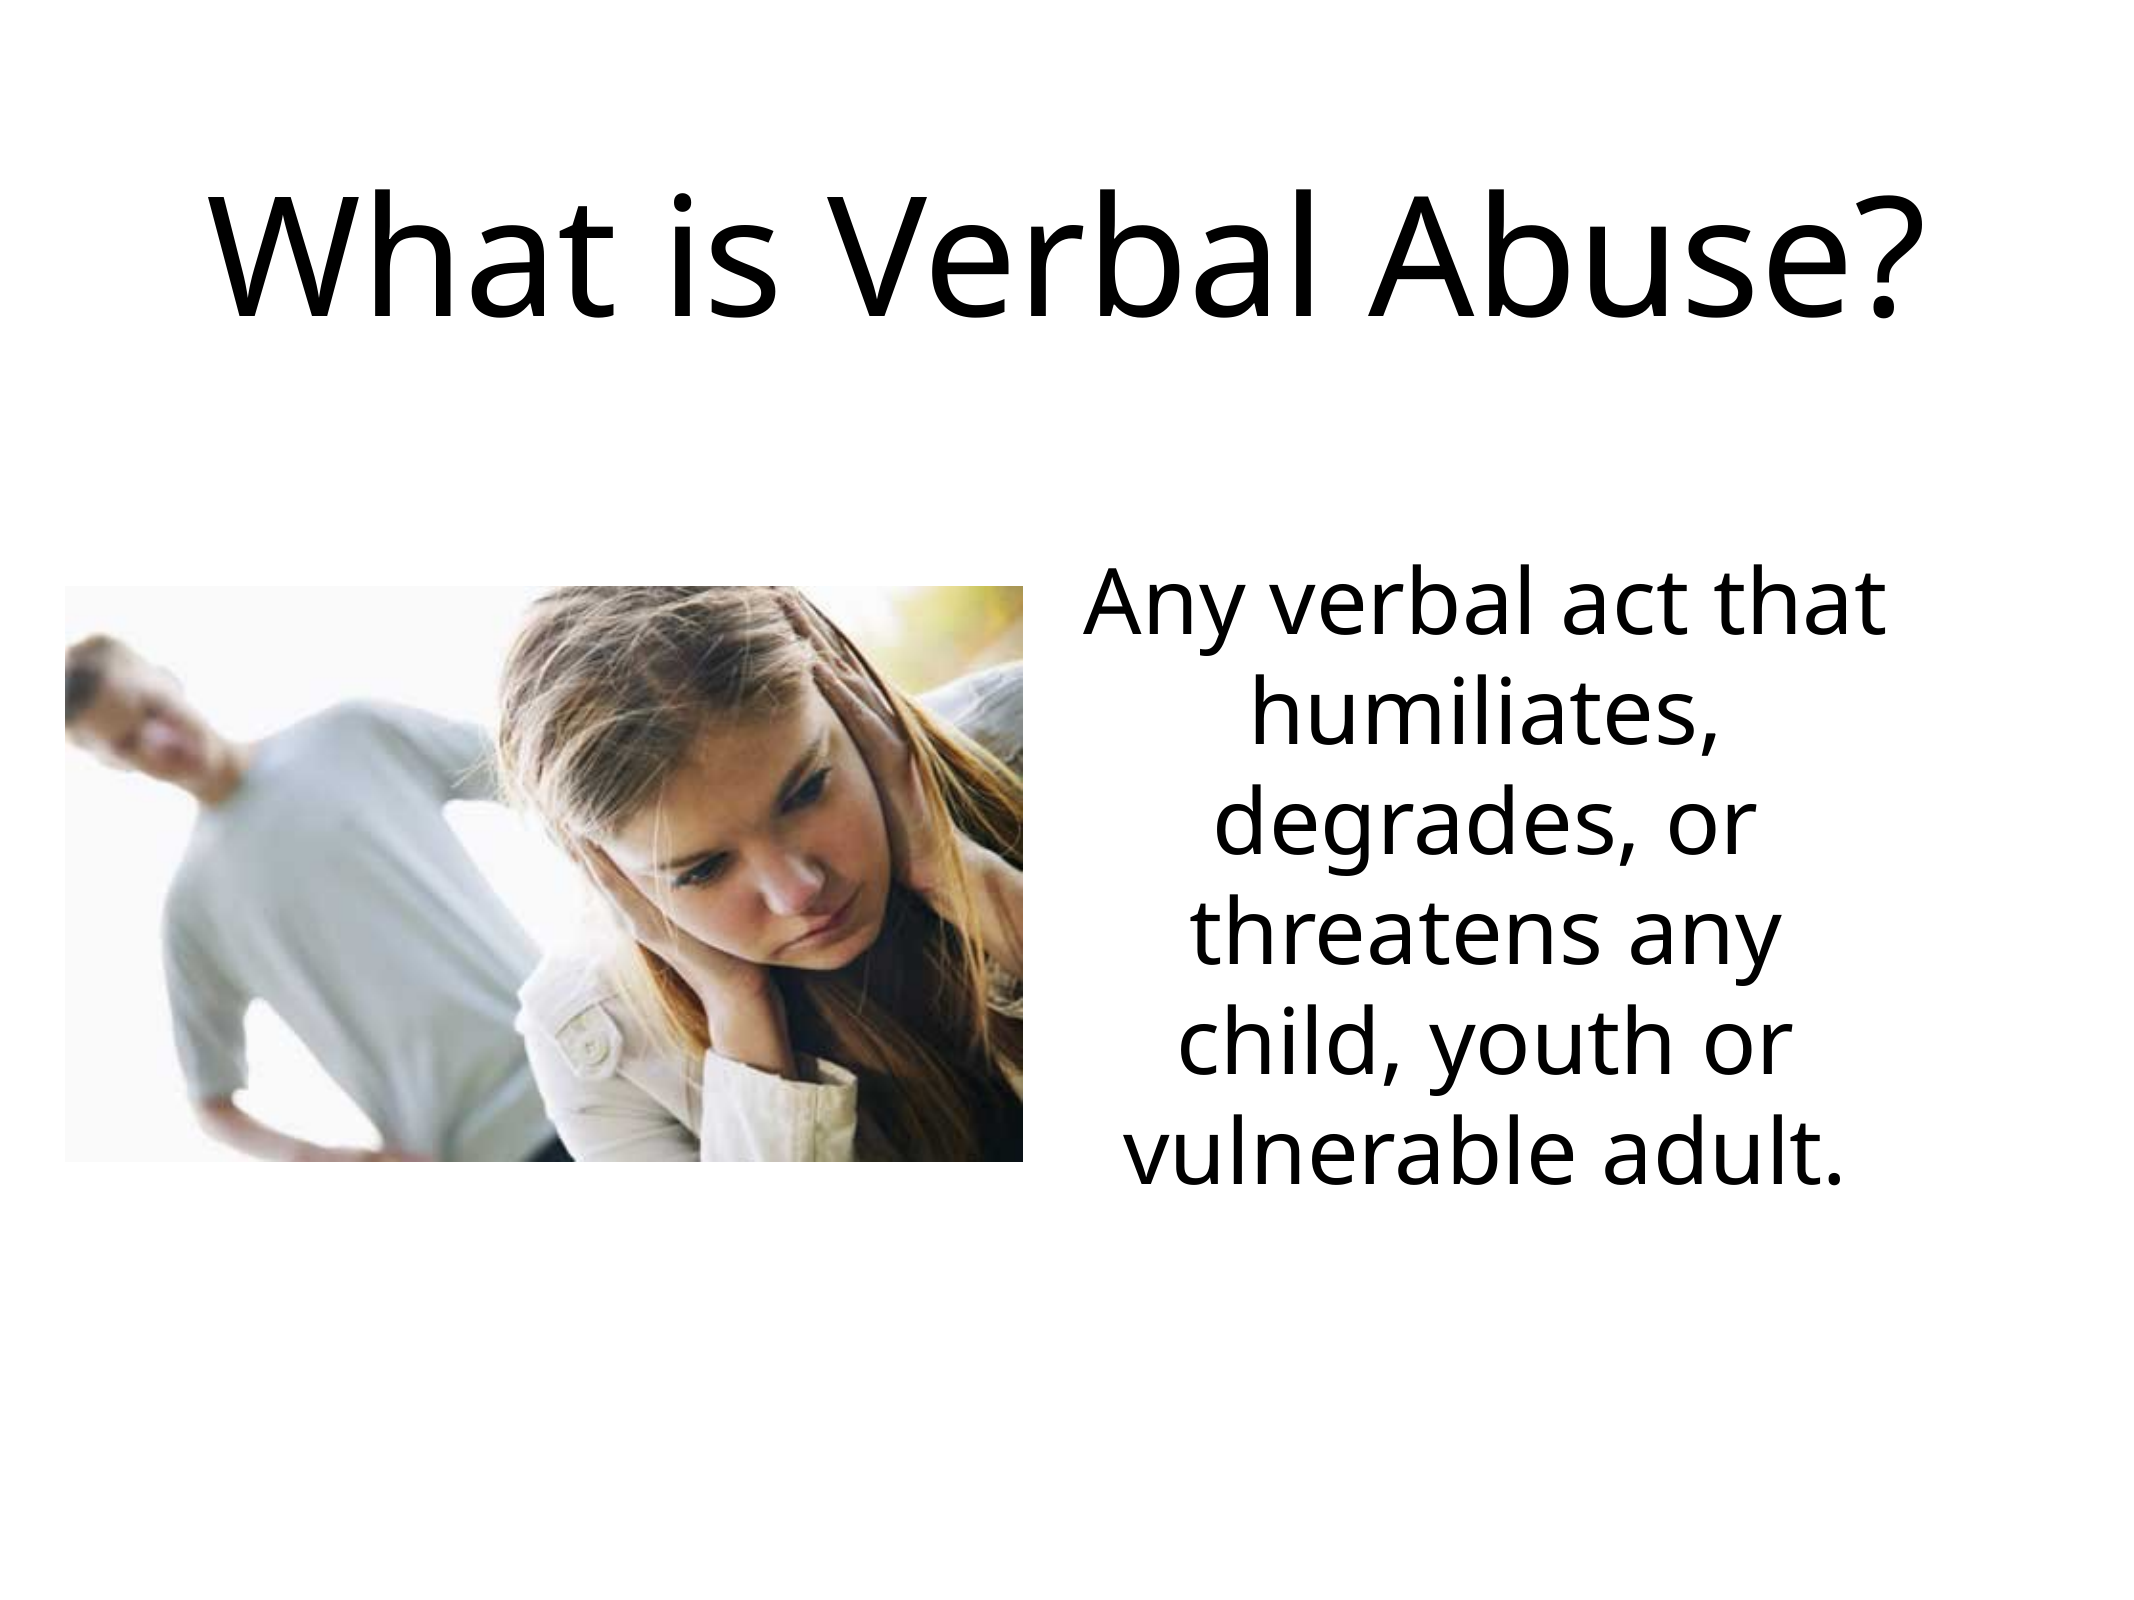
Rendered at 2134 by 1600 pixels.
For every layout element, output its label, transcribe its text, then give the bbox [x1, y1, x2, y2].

text_box Any verbal act that humiliates, degrades, or threatens any child, youth or vulnerable adult. [1066, 534, 1906, 1211]
title What is Verbal Abuse? [155, 72, 1978, 428]
picture [64, 586, 1024, 1162]
